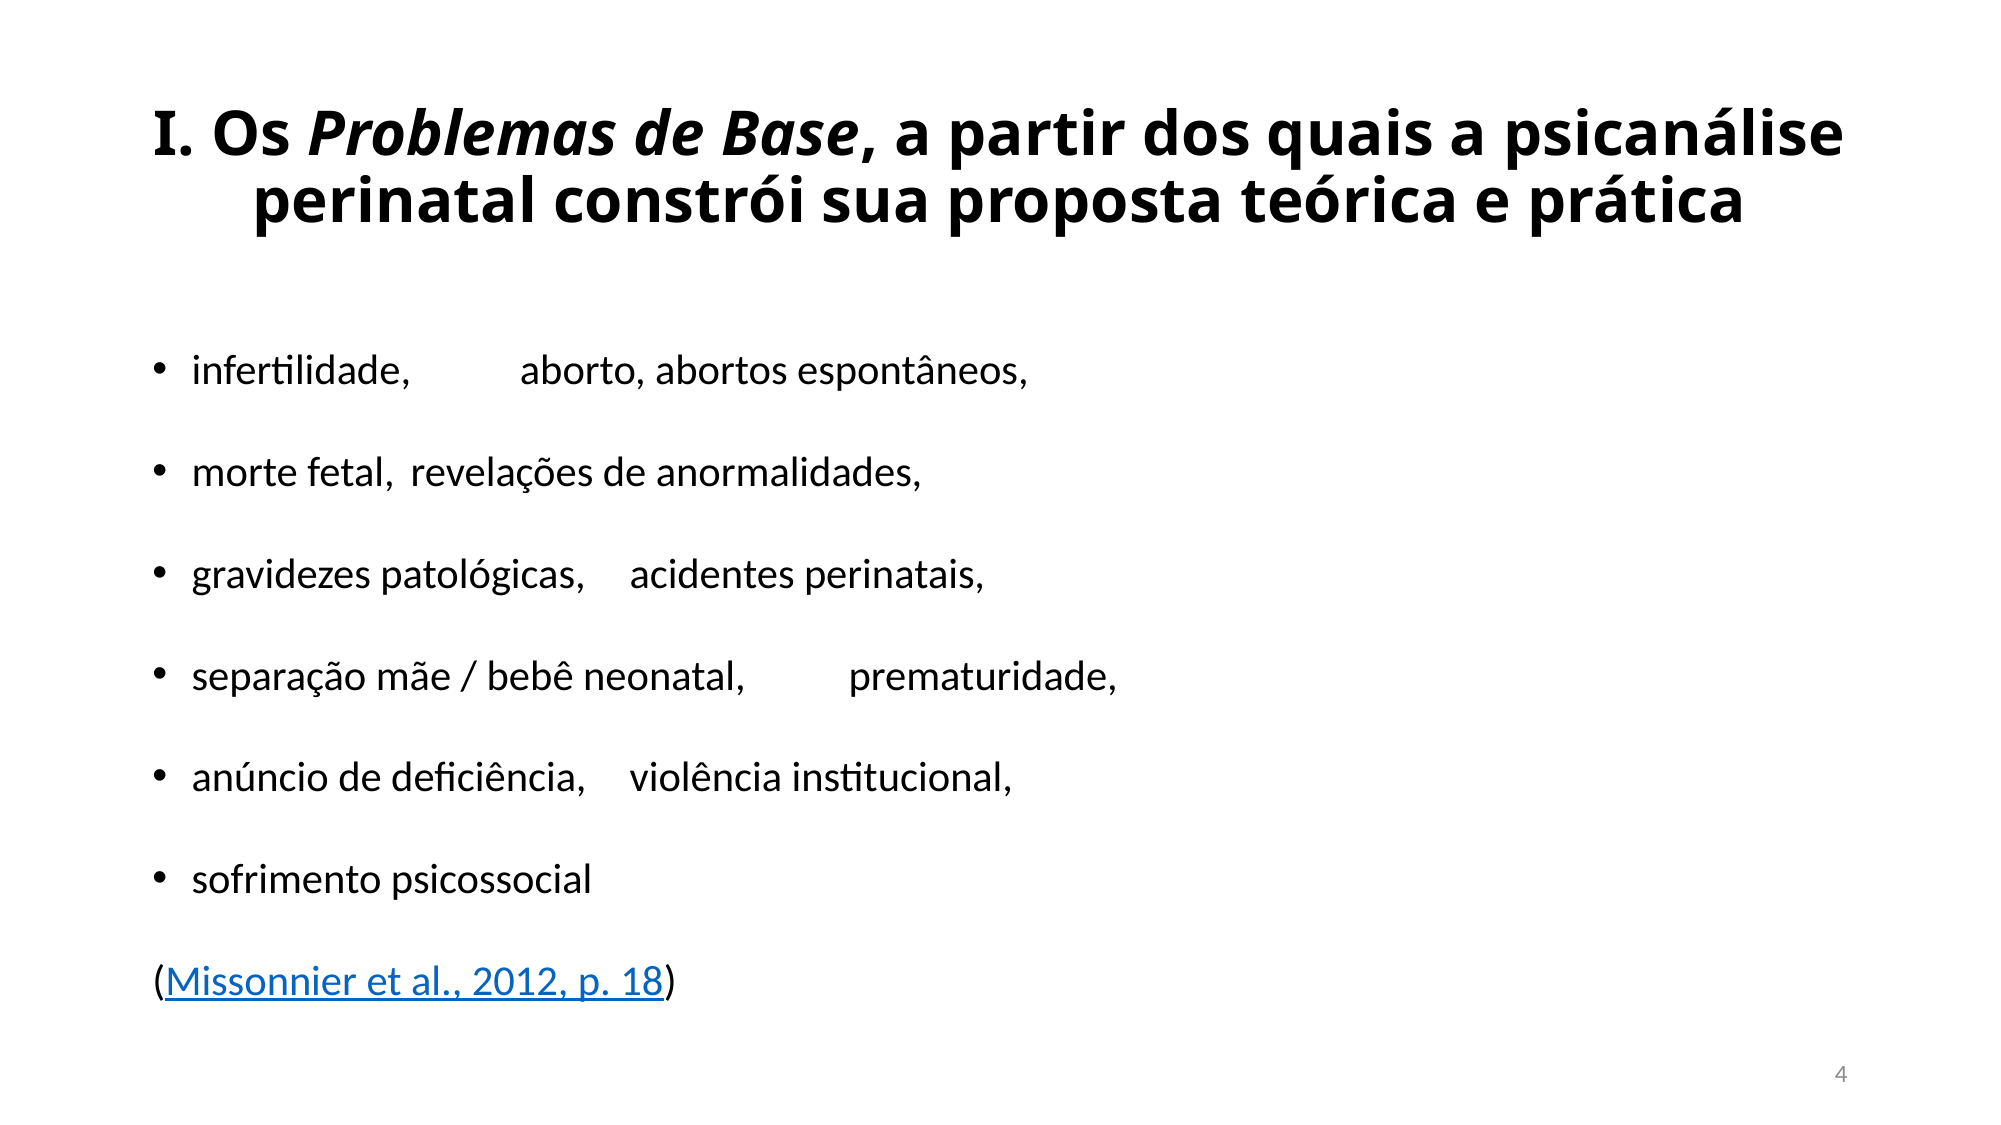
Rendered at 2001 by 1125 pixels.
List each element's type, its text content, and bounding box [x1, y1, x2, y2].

slide_number 4 [1412, 1042, 1863, 1103]
title I. Os Problemas de Base, a partir dos quais a psicanálise perinatal constrói sua proposta teórica e prática [137, 59, 1863, 278]
list infertilidade, aborto, abortos espontâneos, morte fetal, revelações de anormalidades, gravidezes patológicas, acidentes perinatais, separação mãe / bebê neonatal, prematuridade, anúncio de deficiência, violência institucional, sofrimento psicossocial (Missonnier et al., 2012, p. 18) [137, 299, 1863, 1014]
